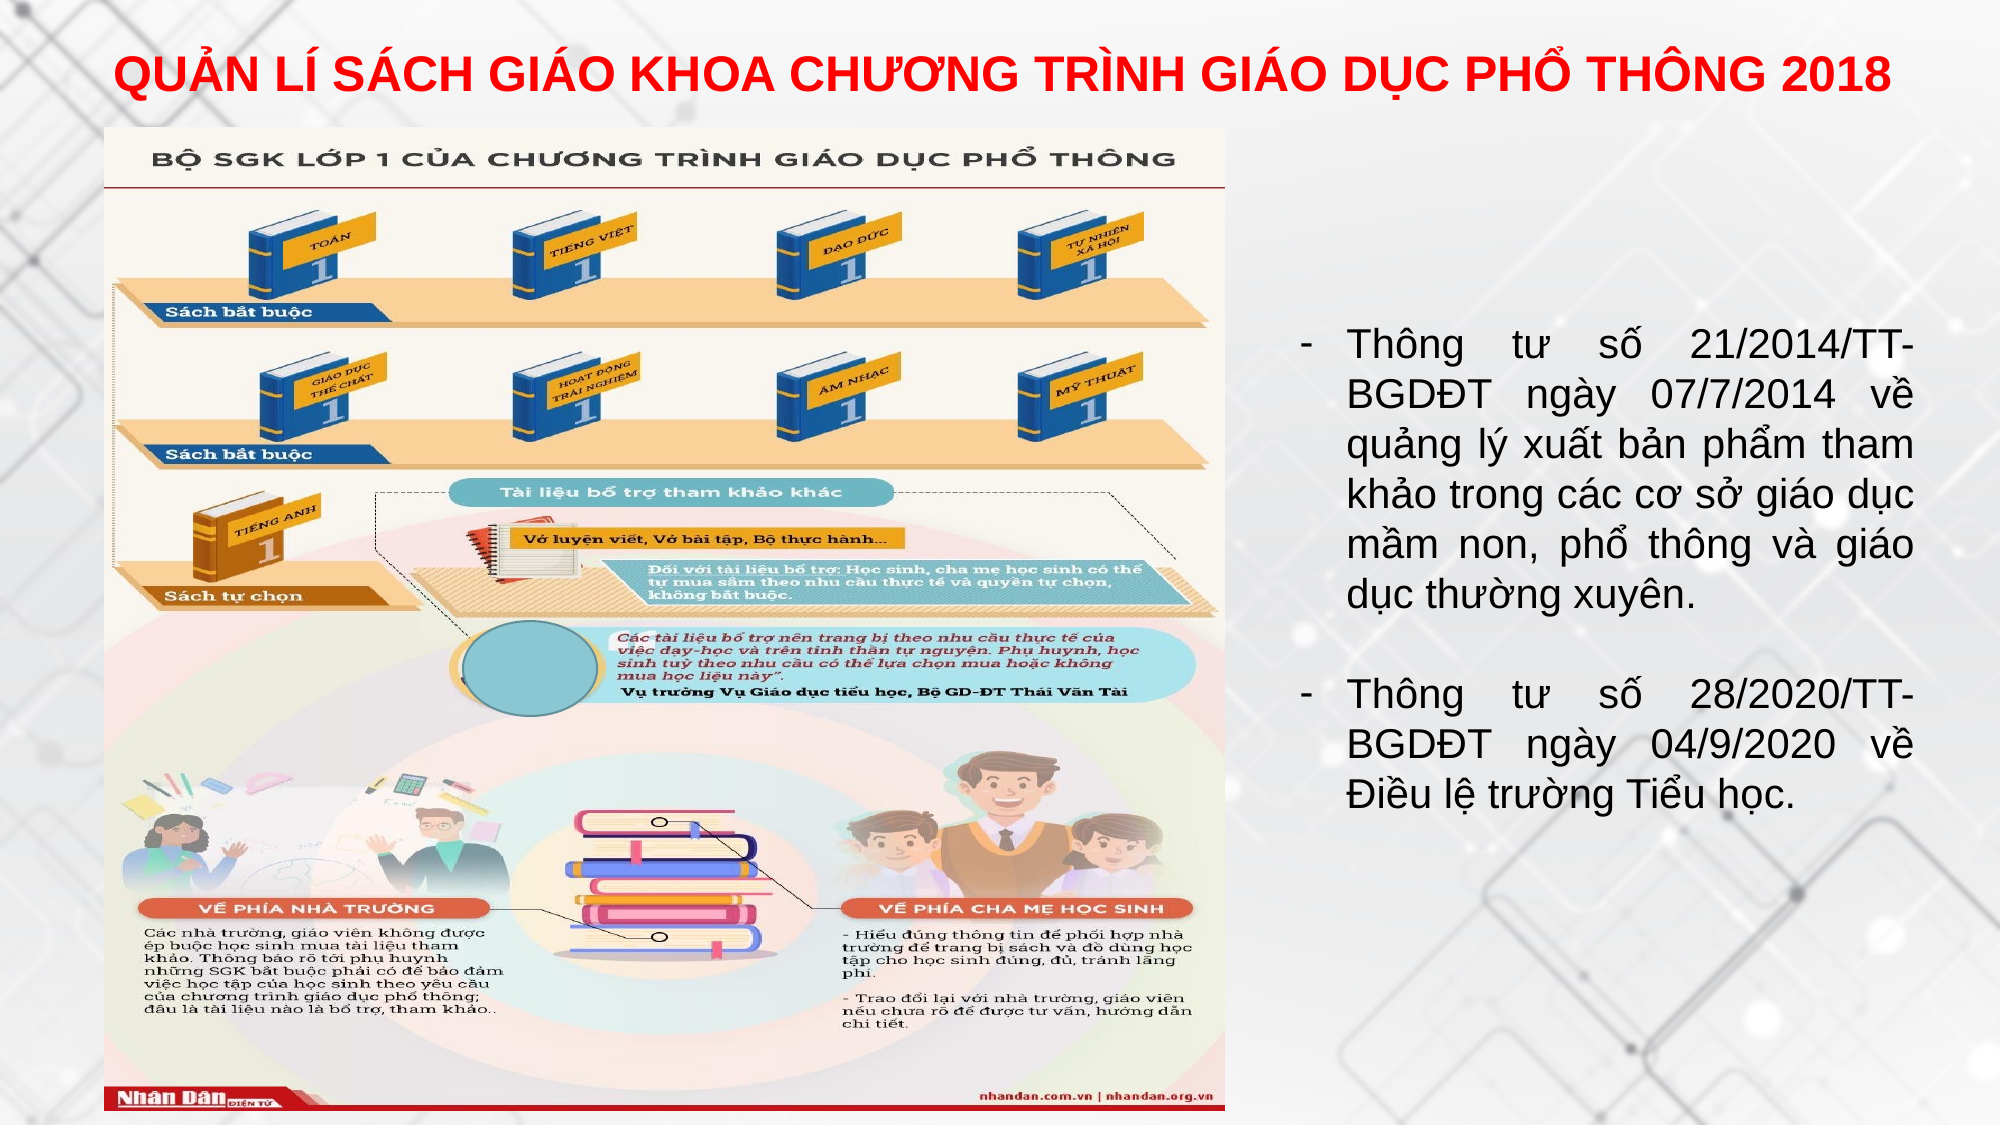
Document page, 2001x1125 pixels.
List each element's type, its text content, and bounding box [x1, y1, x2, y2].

text_box Thông tư số 21/2014/TT-BGDĐT ngày 07/7/2014 về quảng lý xuất bản phẩm tham khảo trong các cơ sở giáo dục mầm non, phổ thông và giáo dục thường xuyên. Thông tư số 28/2020/TT-BGDĐT ngày 04/9/2020 về Điều lệ trường Tiểu học. [1284, 309, 1930, 825]
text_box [104, 126, 1225, 1111]
text_box QUẢN LÍ SÁCH GIÁO KHOA CHƯƠNG TRÌNH GIÁO DỤC PHỔ THÔNG 2018 [49, 41, 1958, 102]
picture [0, 0, 2000, 1125]
